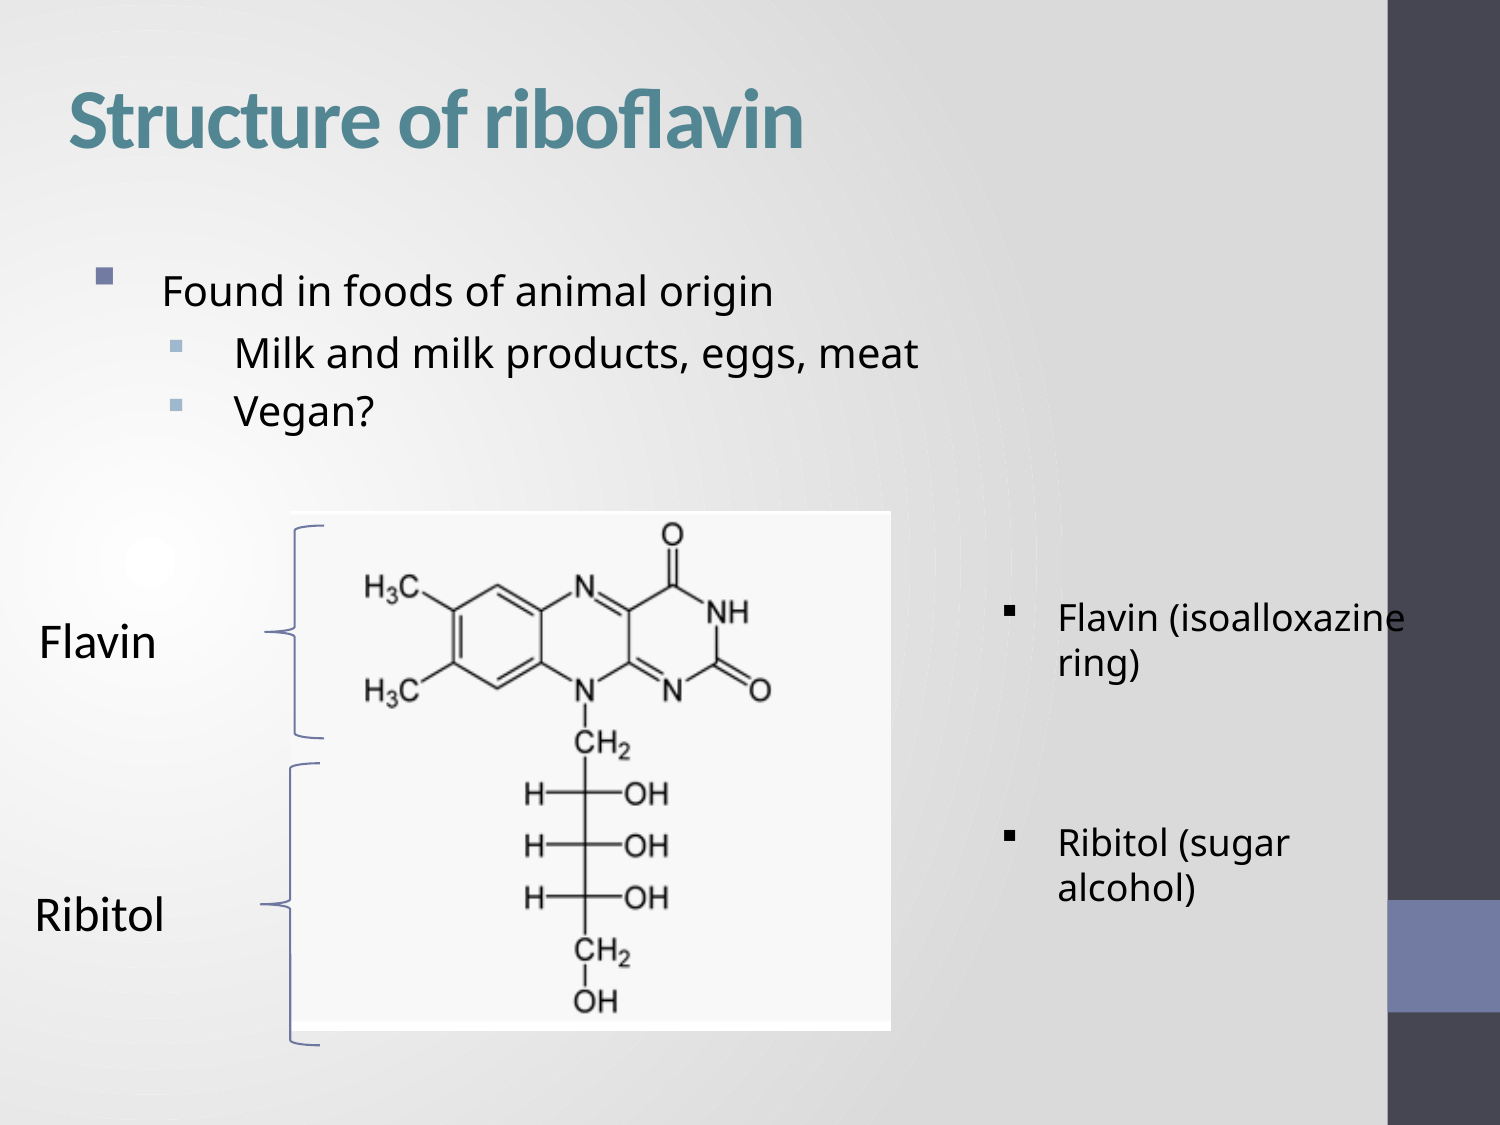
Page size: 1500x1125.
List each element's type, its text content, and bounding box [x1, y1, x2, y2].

text_box Flavin [24, 601, 261, 677]
text_box [264, 629, 286, 635]
text_box [289, 1034, 320, 1047]
text_box [259, 900, 286, 908]
picture [289, 510, 891, 1032]
title Structure of riboflavin [53, 0, 1404, 230]
list Found in foods of animal origin Milk and milk products, eggs, meat Vegan? [76, 241, 1327, 1038]
text_box Flavin (isoalloxazine ring) Ribitol (sugar alcohol) [986, 586, 1424, 916]
text_box Ribitol [19, 873, 256, 949]
